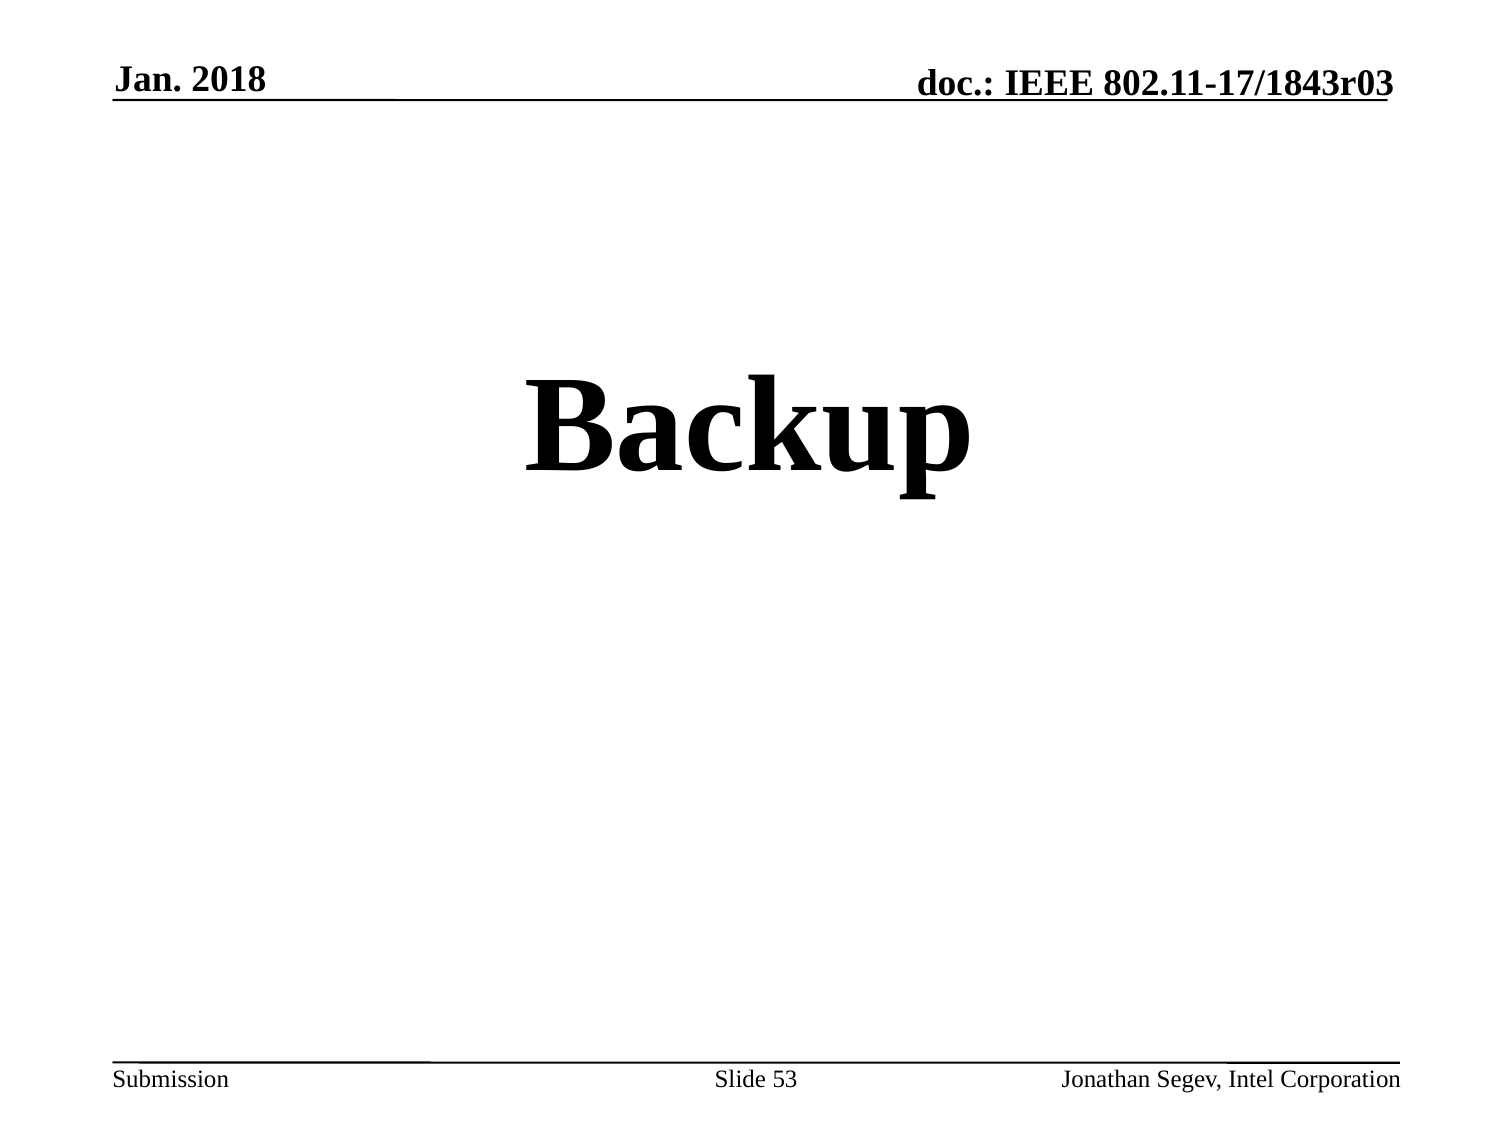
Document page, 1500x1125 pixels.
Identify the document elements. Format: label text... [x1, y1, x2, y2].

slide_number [114, 54, 423, 100]
slide_number Slide 53 [712, 1061, 800, 1123]
list Backup [112, 324, 1388, 1000]
footer Jonathan Segev, Intel Corporation [878, 1061, 1402, 1093]
